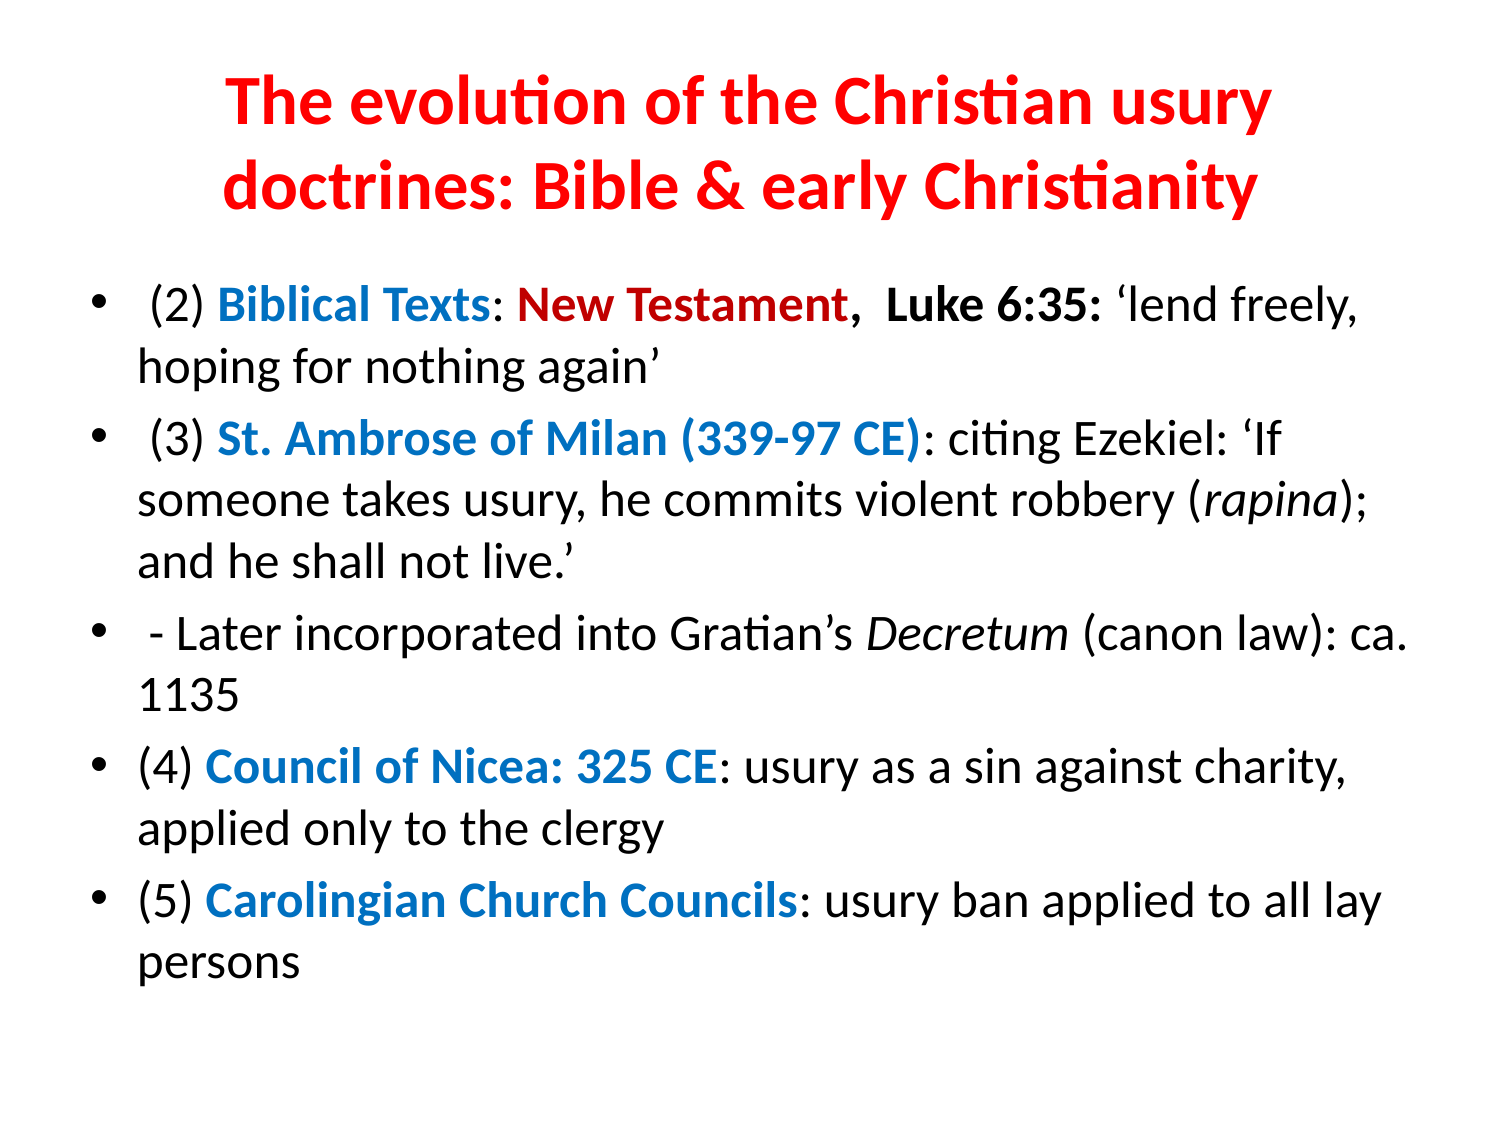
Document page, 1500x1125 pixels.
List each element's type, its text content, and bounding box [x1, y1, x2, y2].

title The evolution of the Christian usury doctrines: Bible & early Christianity [75, 45, 1425, 233]
list (2) Biblical Texts: New Testament, Luke 6:35: ‘lend freely, hoping for nothing again’ (3) St. Ambrose of Milan (339-97 CE): citing Ezekiel: ‘If someone takes usury, he commits violent robbery (rapina); and he shall not live.’ - Later incorporated into Gratian’s Decretum (canon law): ca. 1135 (4) Council of Nicea: 325 CE: usury as a sin against charity, applied only to the clergy (5) Carolingian Church Councils: usury ban applied to all lay persons [75, 262, 1425, 1005]
